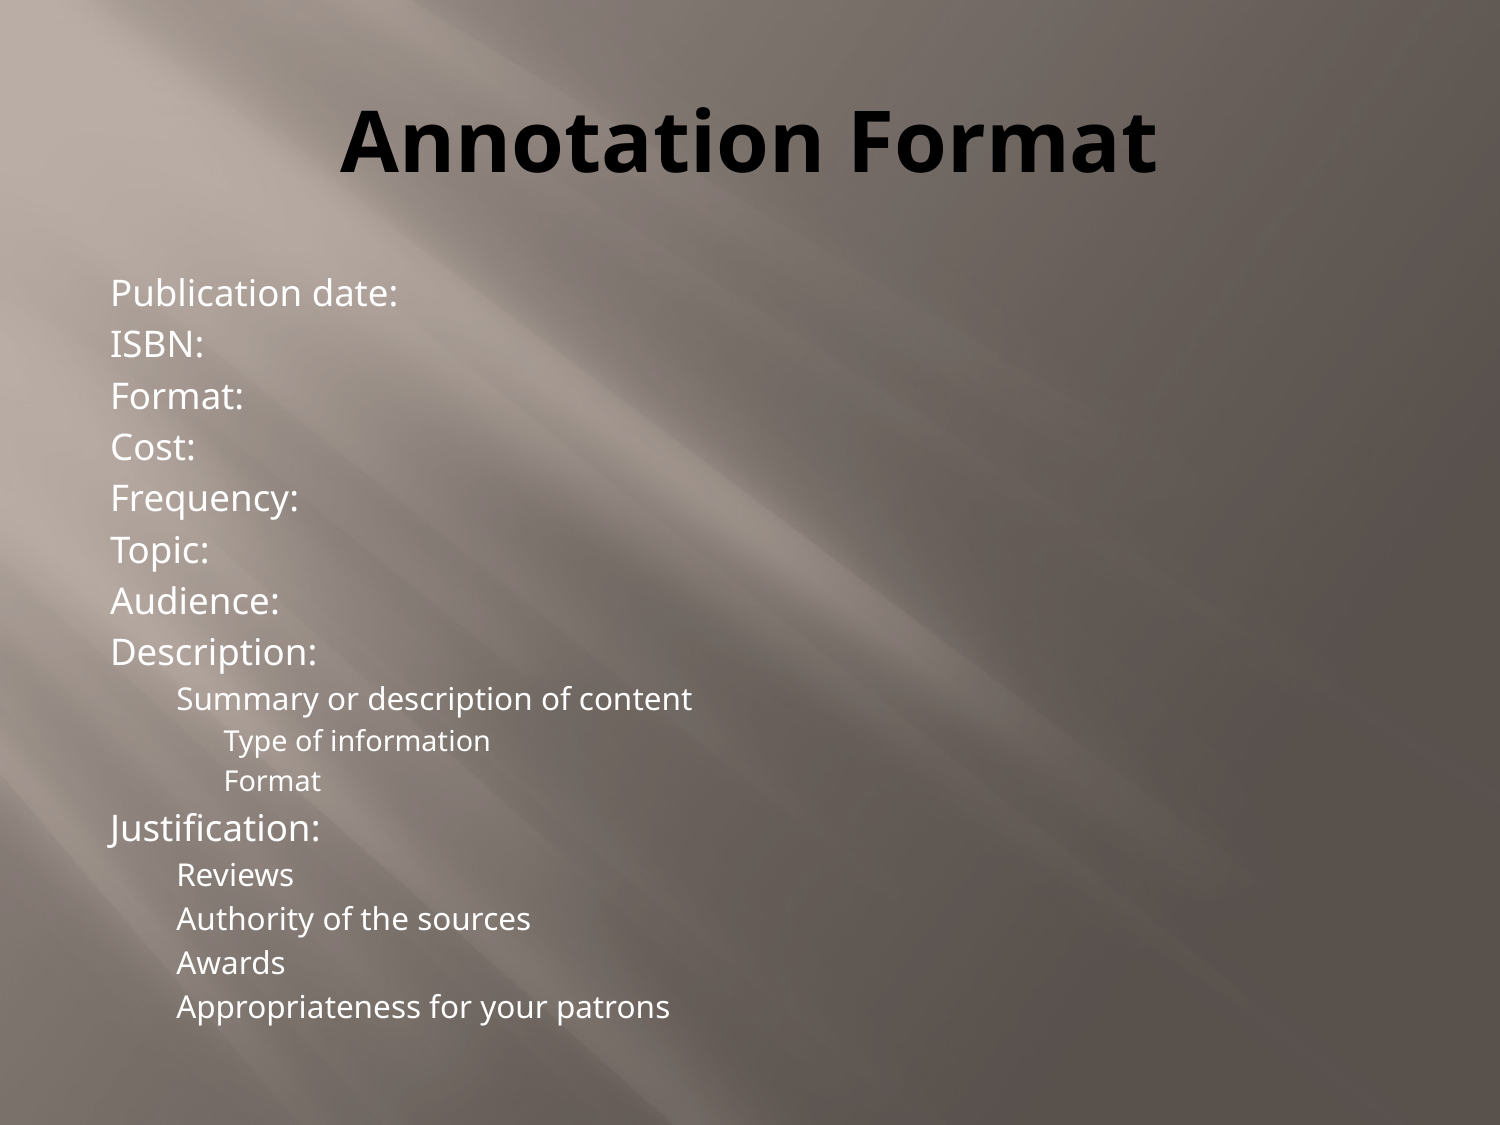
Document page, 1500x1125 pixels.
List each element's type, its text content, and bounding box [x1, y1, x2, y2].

title Annotation Format [75, 45, 1425, 233]
list Publication date: ISBN: Format: Cost: Frequency: Topic: Audience: Description: Summary or description of content Type of information Format Justification: Reviews Authority of the sources Awards Appropriateness for your patrons [75, 262, 1425, 1035]
